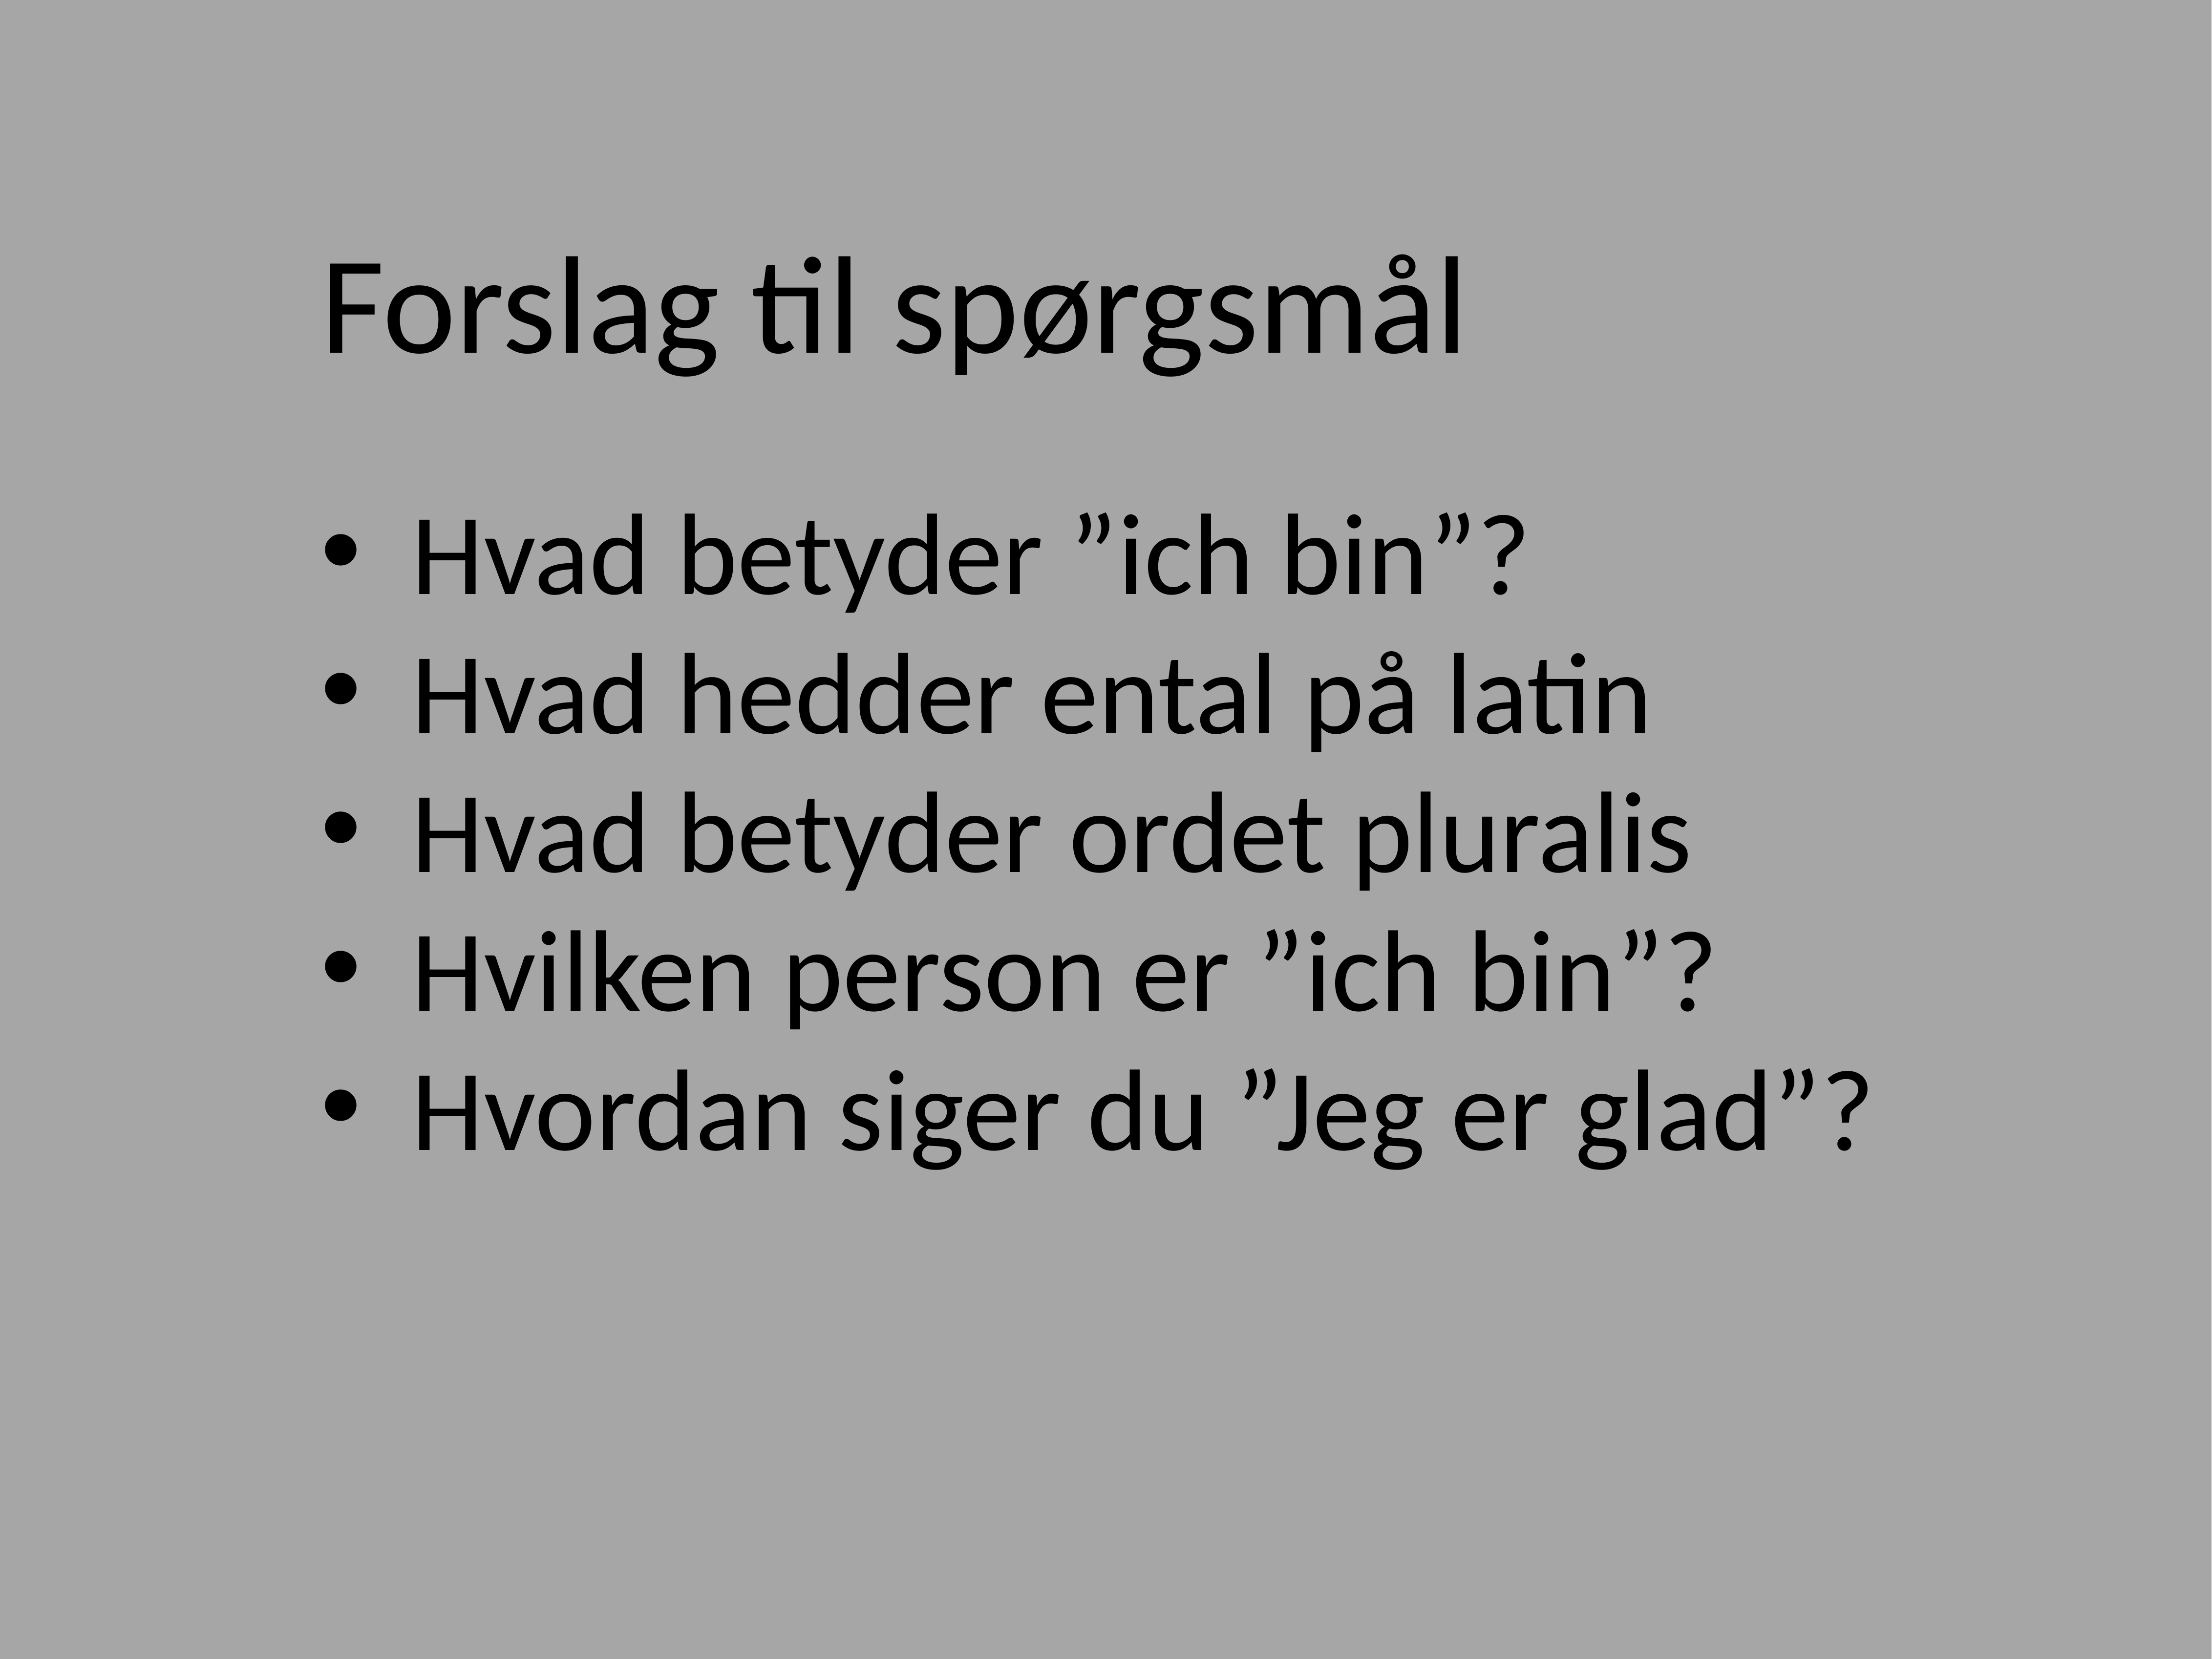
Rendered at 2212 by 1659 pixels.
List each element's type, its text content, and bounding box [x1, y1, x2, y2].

text_box Forslag til spørgsmål [314, 211, 1898, 385]
text_box Hvad betyder ”ich bin”? Hvad hedder ental på latin Hvad betyder ordet pluralis Hvilken person er ”ich bin”? Hvordan siger du ”Jeg er glad”? [314, 475, 2092, 1177]
